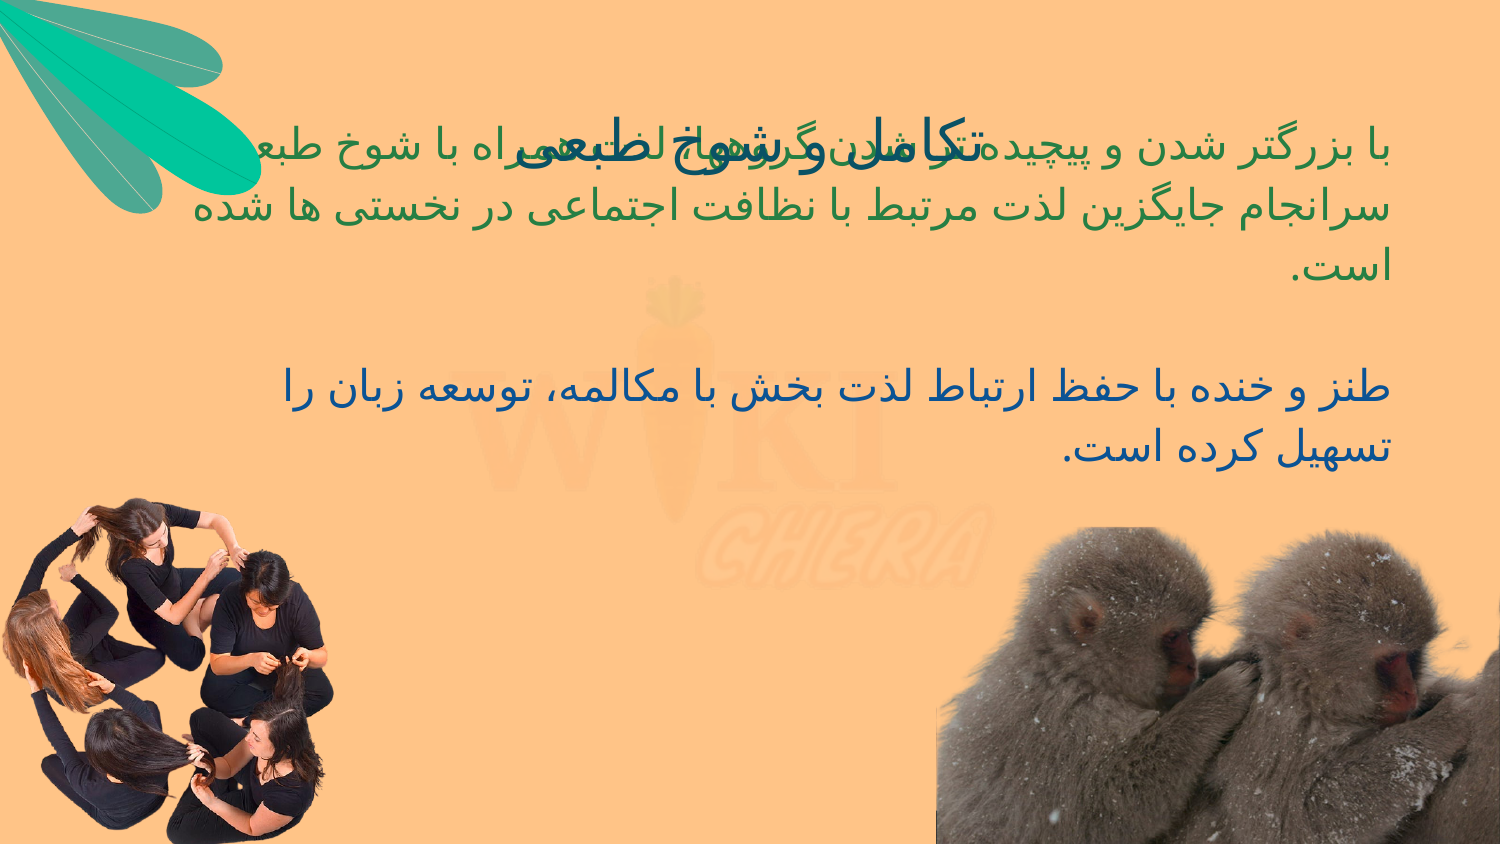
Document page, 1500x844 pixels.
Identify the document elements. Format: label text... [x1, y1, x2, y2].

list با بزرگتر شدن و پیچیده تر شدن گروهها، لذت همراه با شوخ طبعی سرانجام جایگزین لذت مرتبط با نظافت اجتماعی در نخستی ها شده است. طنز و خنده با حفظ ارتباط لذت بخش با مکالمه، توسعه زبان را تسهیل کرده است. [143, 191, 1409, 486]
picture [8, 54, 12, 94]
title تکامل و شوخ طبعی [251, 88, 1249, 207]
picture [936, 526, 1500, 844]
picture [0, 497, 344, 844]
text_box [12, 0, 222, 237]
